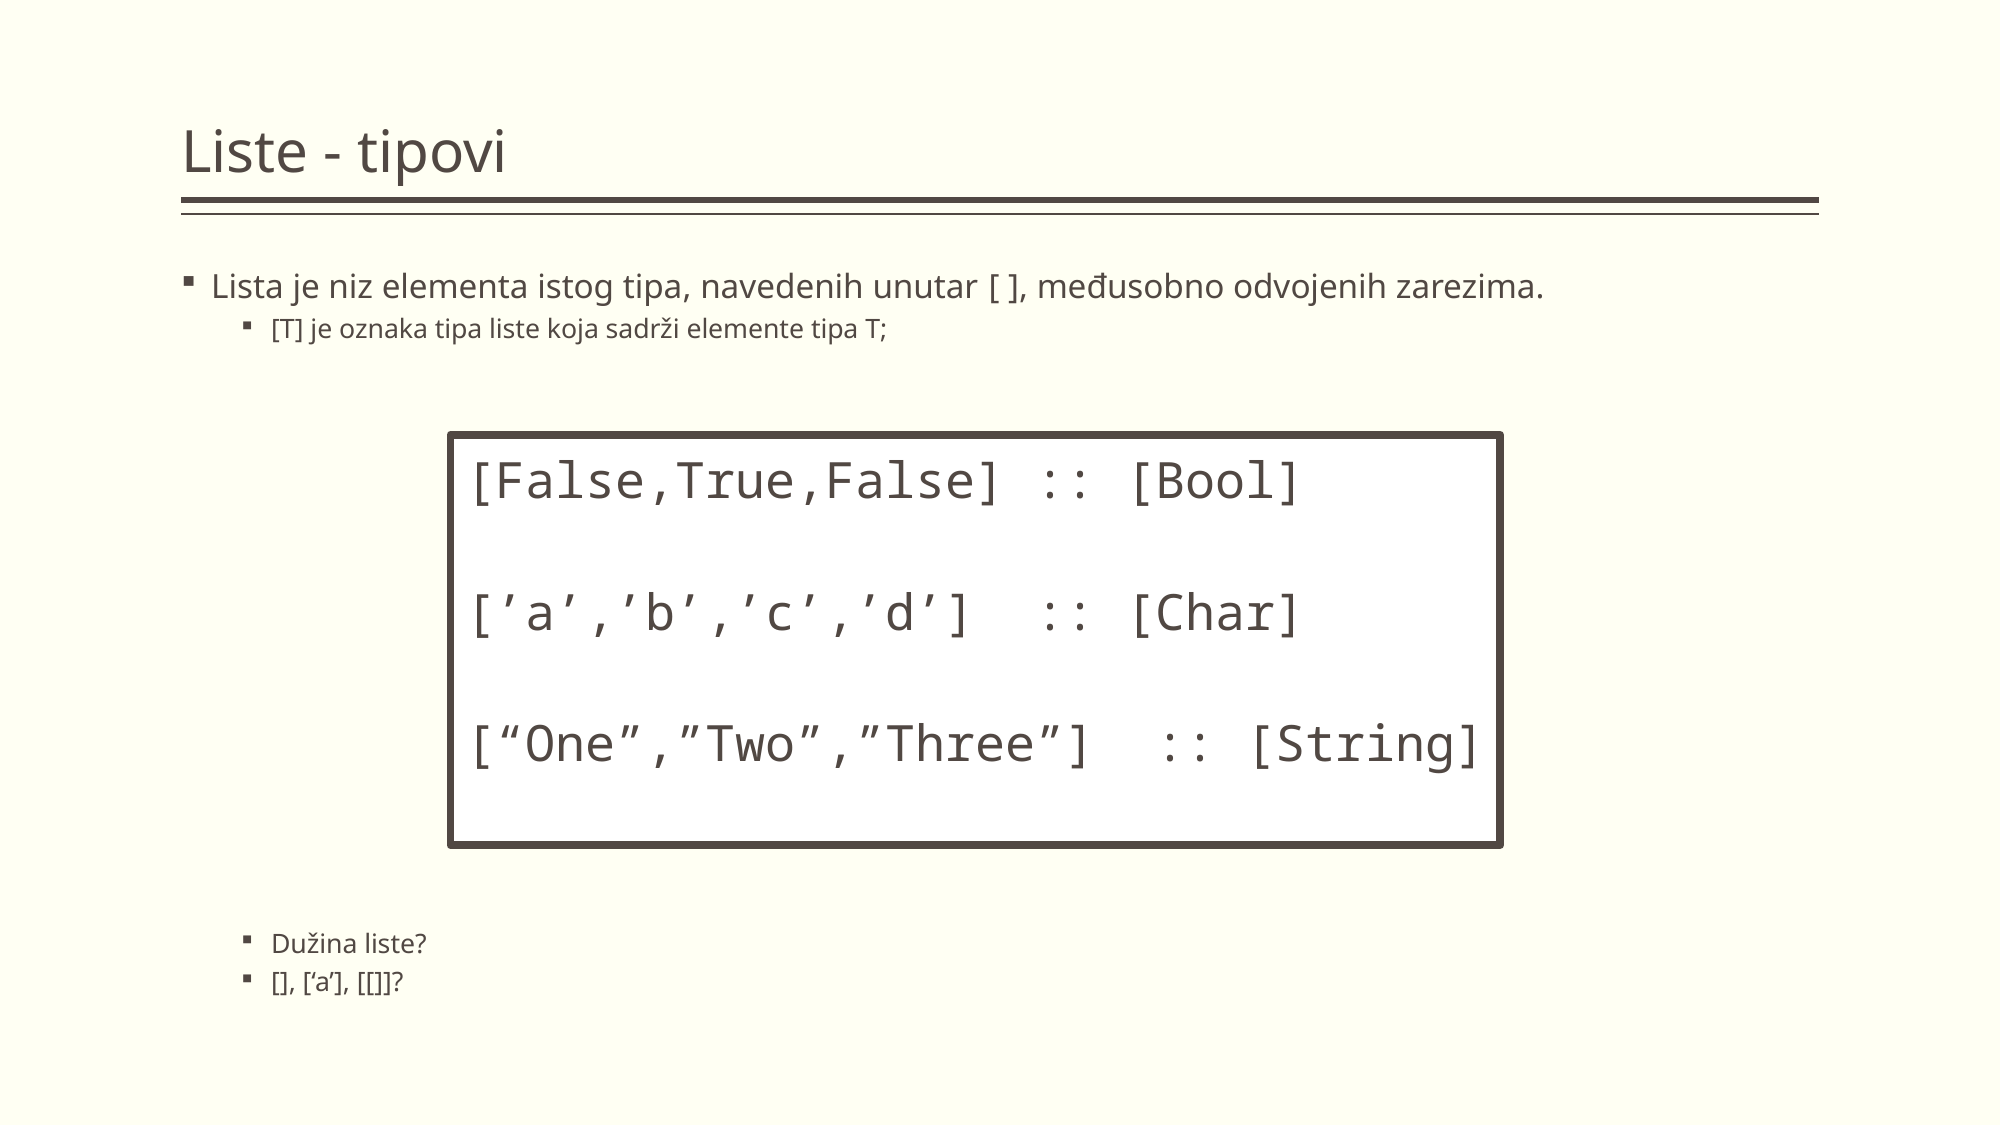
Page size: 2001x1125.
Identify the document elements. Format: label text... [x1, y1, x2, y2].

title Liste - tipovi [181, 12, 1819, 193]
list Lista je niz elementa istog tipa, navedenih unutar [ ], međusobno odvojenih zarezima. [T] je oznaka tipa liste koja sadrži elemente tipa T; Dužina liste? [], [‘a’], [[]]? [181, 262, 1819, 1013]
text_box [False,True,False] :: [Bool] [’a’,’b’,’c’,’d’] :: [Char] [“One”,”Two”,”Three”] :: [String] [447, 431, 1504, 849]
